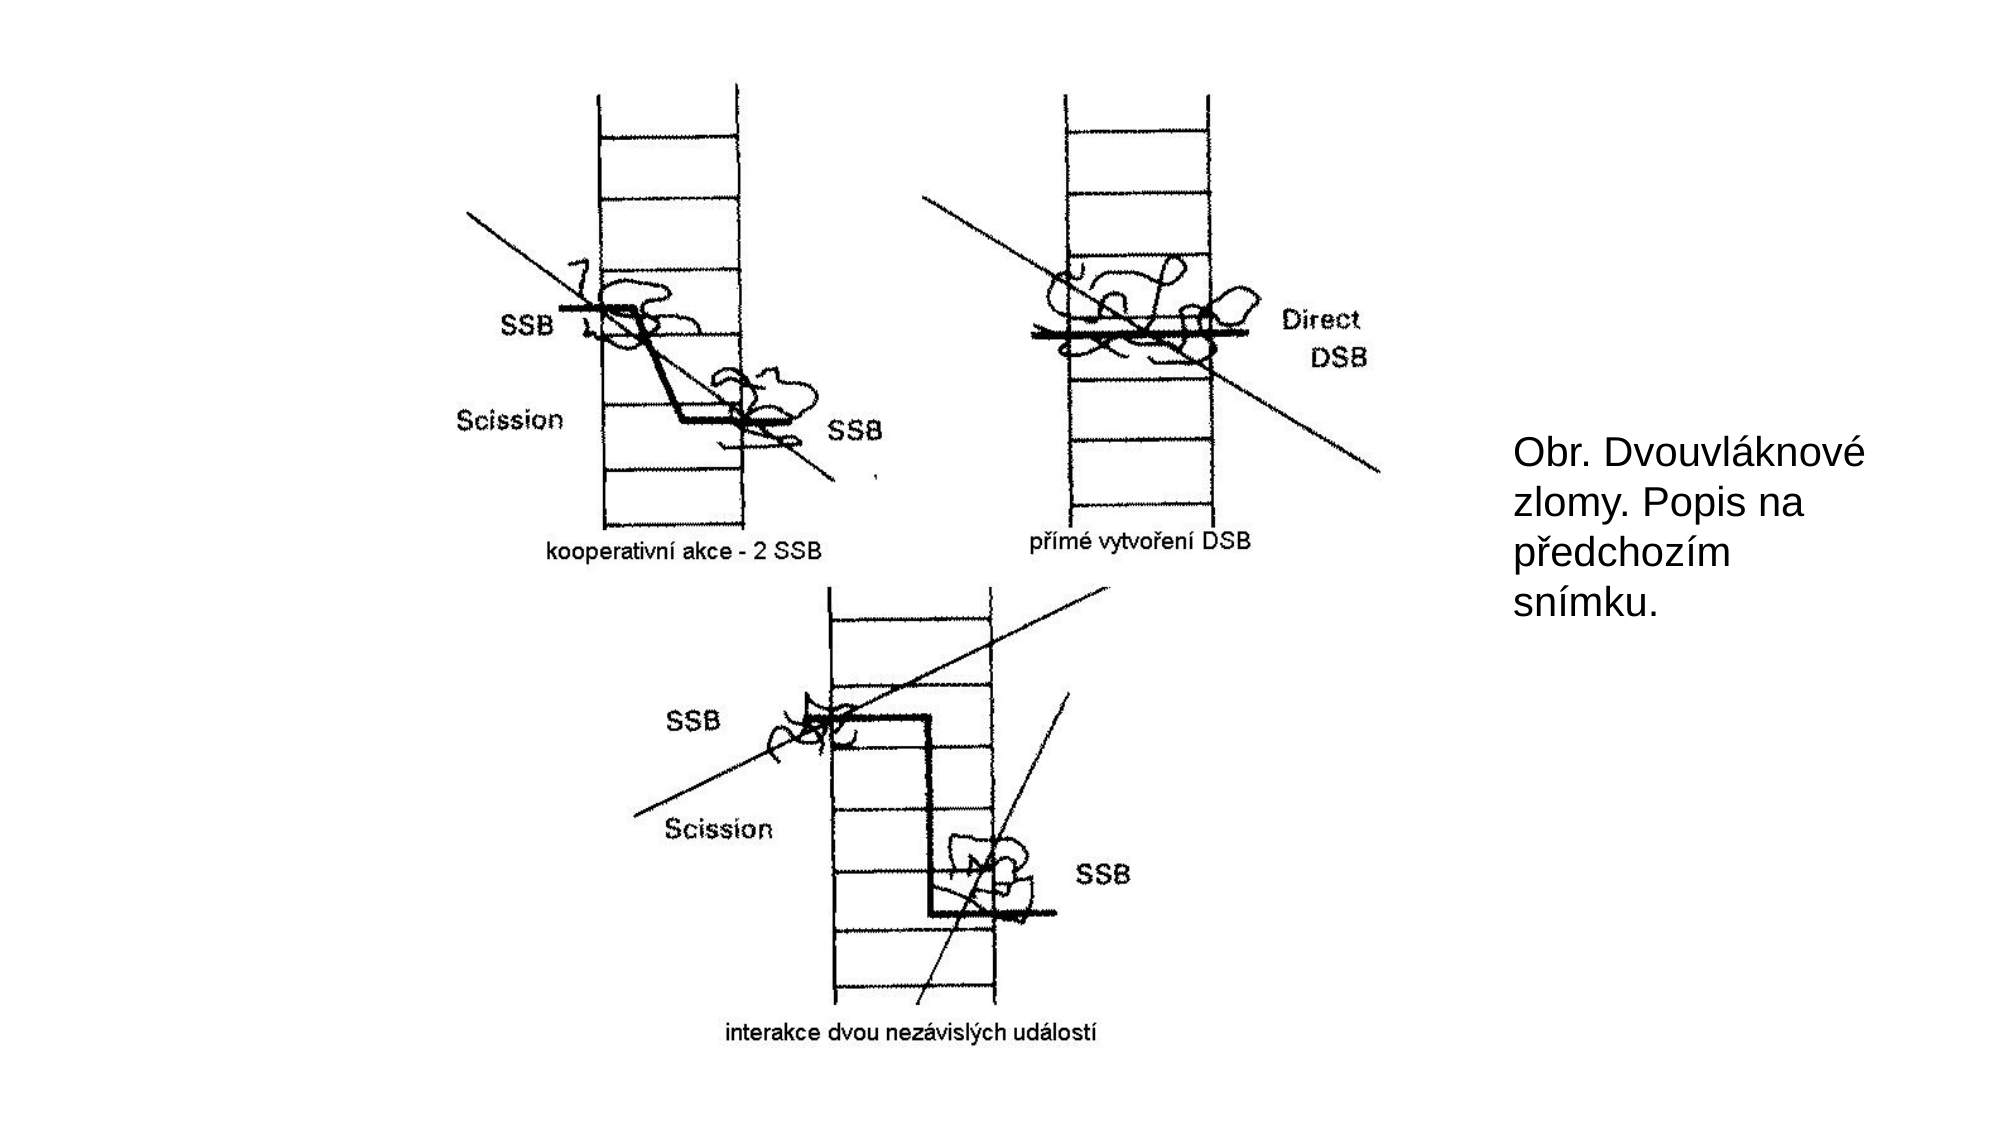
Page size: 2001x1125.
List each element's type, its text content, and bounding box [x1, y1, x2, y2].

text_box Obr. Dvouvláknové zlomy. Popis na předchozím snímku. [1498, 417, 1892, 632]
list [425, 68, 1426, 1067]
